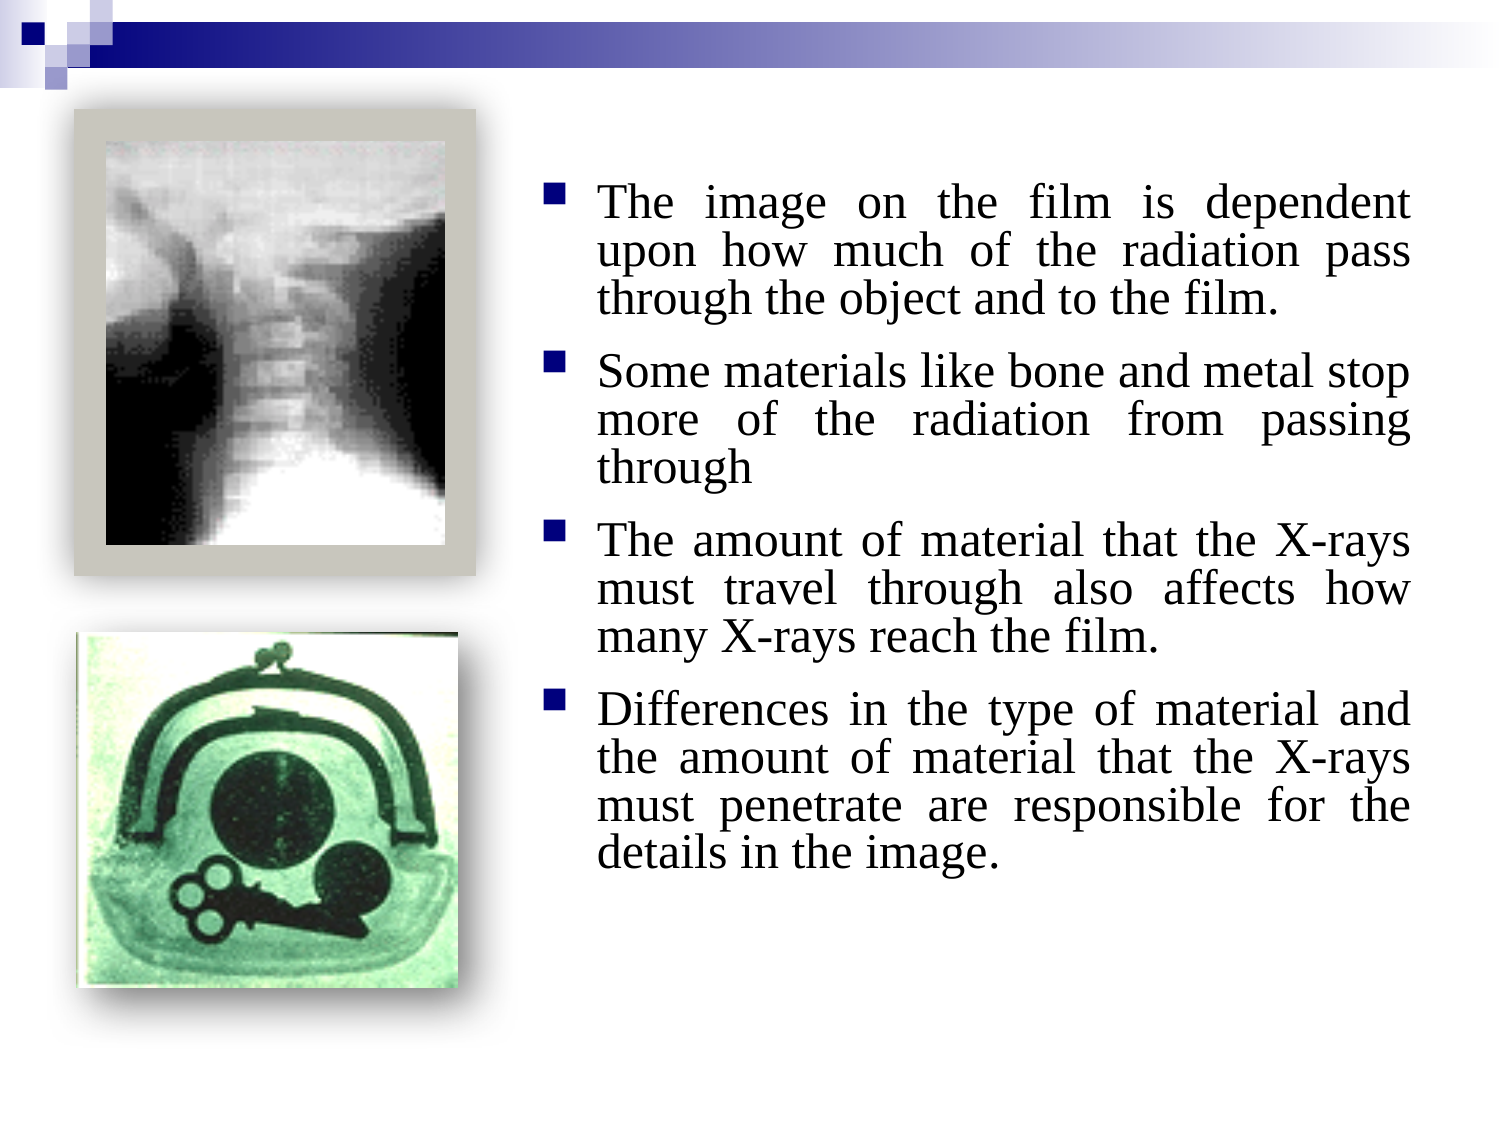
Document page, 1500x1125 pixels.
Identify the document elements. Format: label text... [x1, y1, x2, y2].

text_box The image on the film is dependent upon how much of the radiation pass through the object and to the film. Some materials like bone and metal stop more of the radiation from passing through The amount of material that the X-rays must travel through also affects how many X-rays reach the film. Differences in the type of material and the amount of material that the X-rays must penetrate are responsible for the details in the image. [525, 172, 1427, 994]
picture [76, 632, 458, 988]
picture [105, 140, 446, 546]
